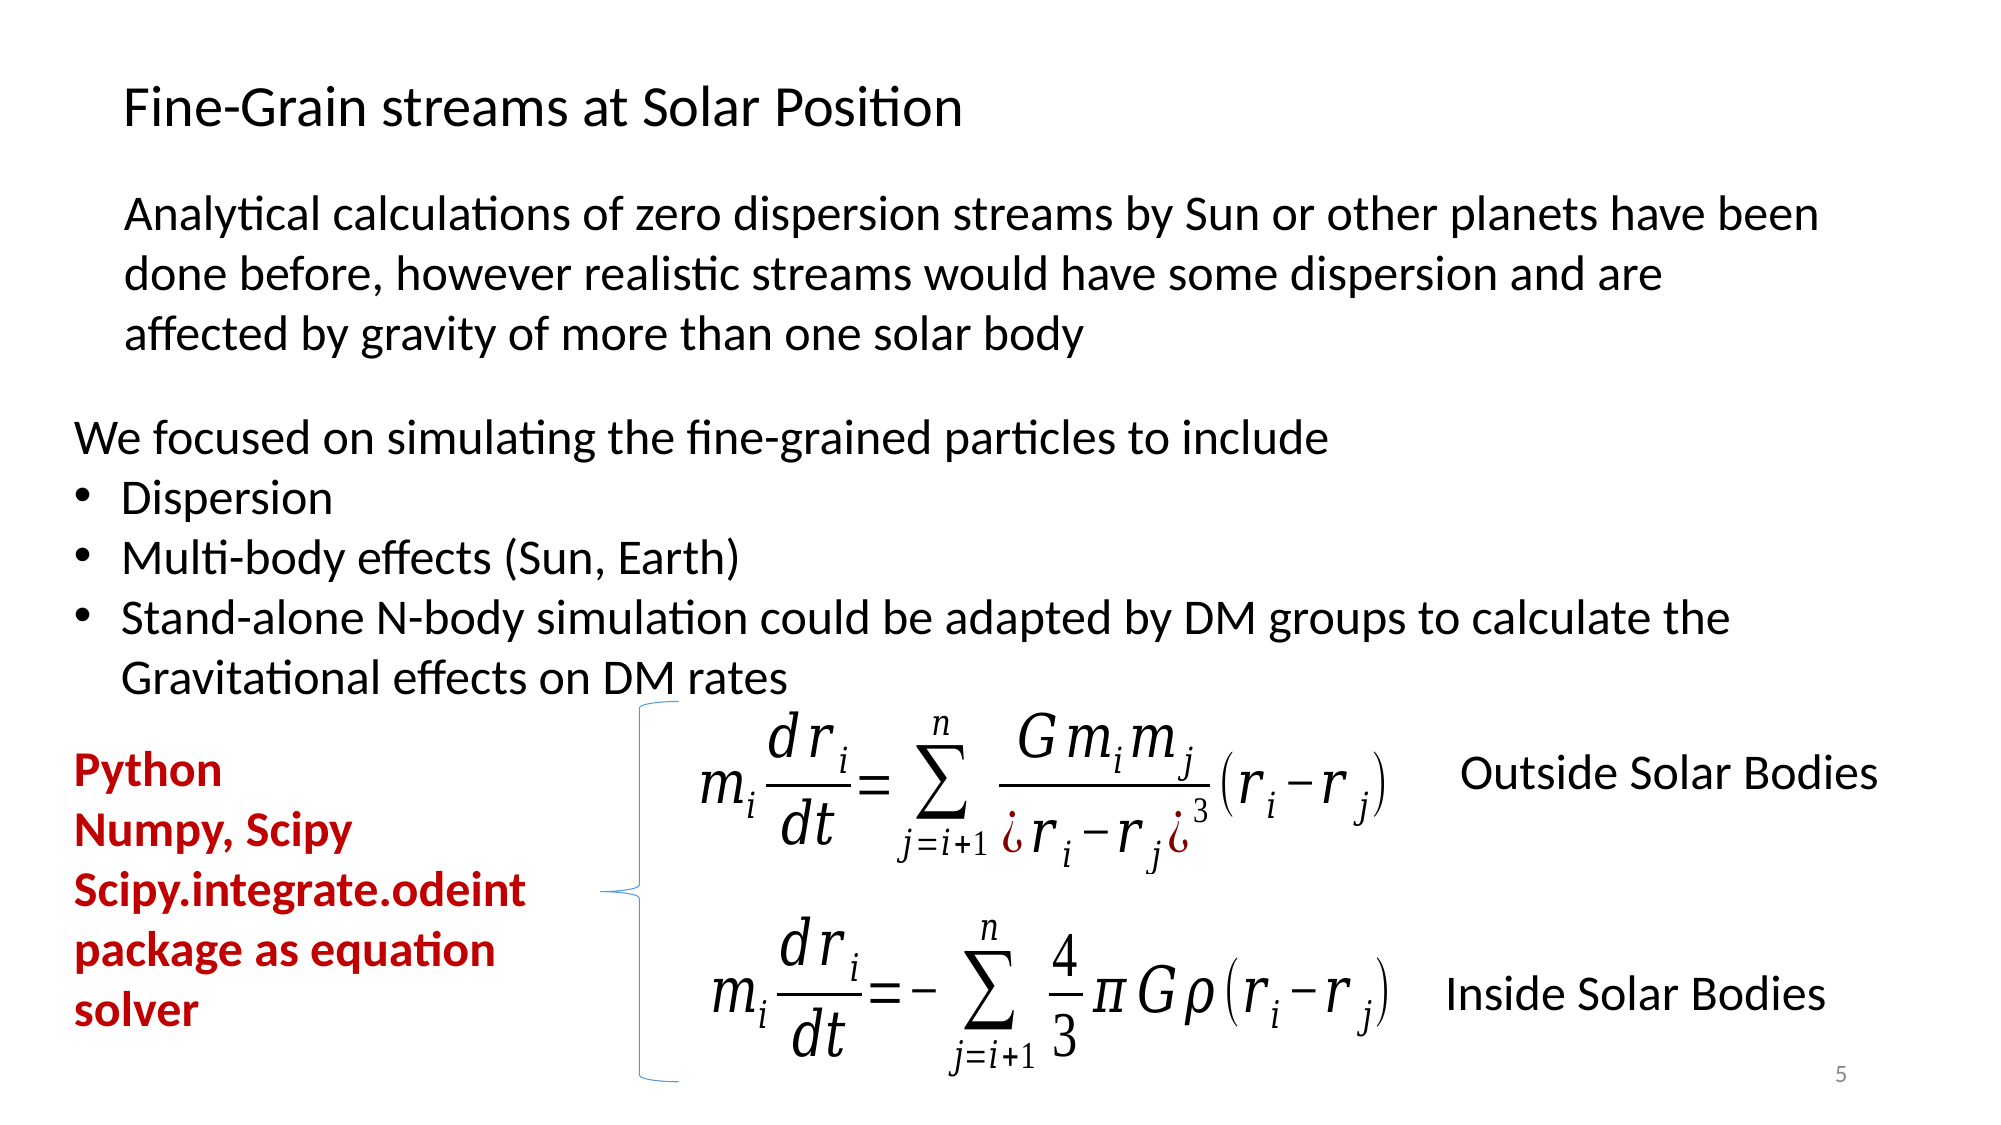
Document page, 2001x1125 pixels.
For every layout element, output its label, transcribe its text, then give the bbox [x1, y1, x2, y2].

text_box [599, 700, 679, 1083]
text_box Inside Solar Bodies [1430, 953, 1884, 1028]
slide_number 5 [1412, 1042, 1863, 1103]
text_box Python Numpy, Scipy Scipy.integrate.odeint package as equation solver [59, 728, 569, 1044]
text_box Analytical calculations of zero dispersion streams by Sun or other planets have been done before, however realistic streams would have some dispersion and are affected by gravity of more than one solar body [109, 173, 1843, 368]
text_box We focused on simulating the fine-grained particles to include Dispersion Multi-body effects (Sun, Earth) Stand-alone N-body simulation could be adapted by DM groups to calculate the Gravitational effects on DM rates [59, 396, 1981, 712]
text_box Outside Solar Bodies [1445, 731, 1926, 807]
text_box Fine-Grain streams at Solar Position [109, 60, 1843, 146]
